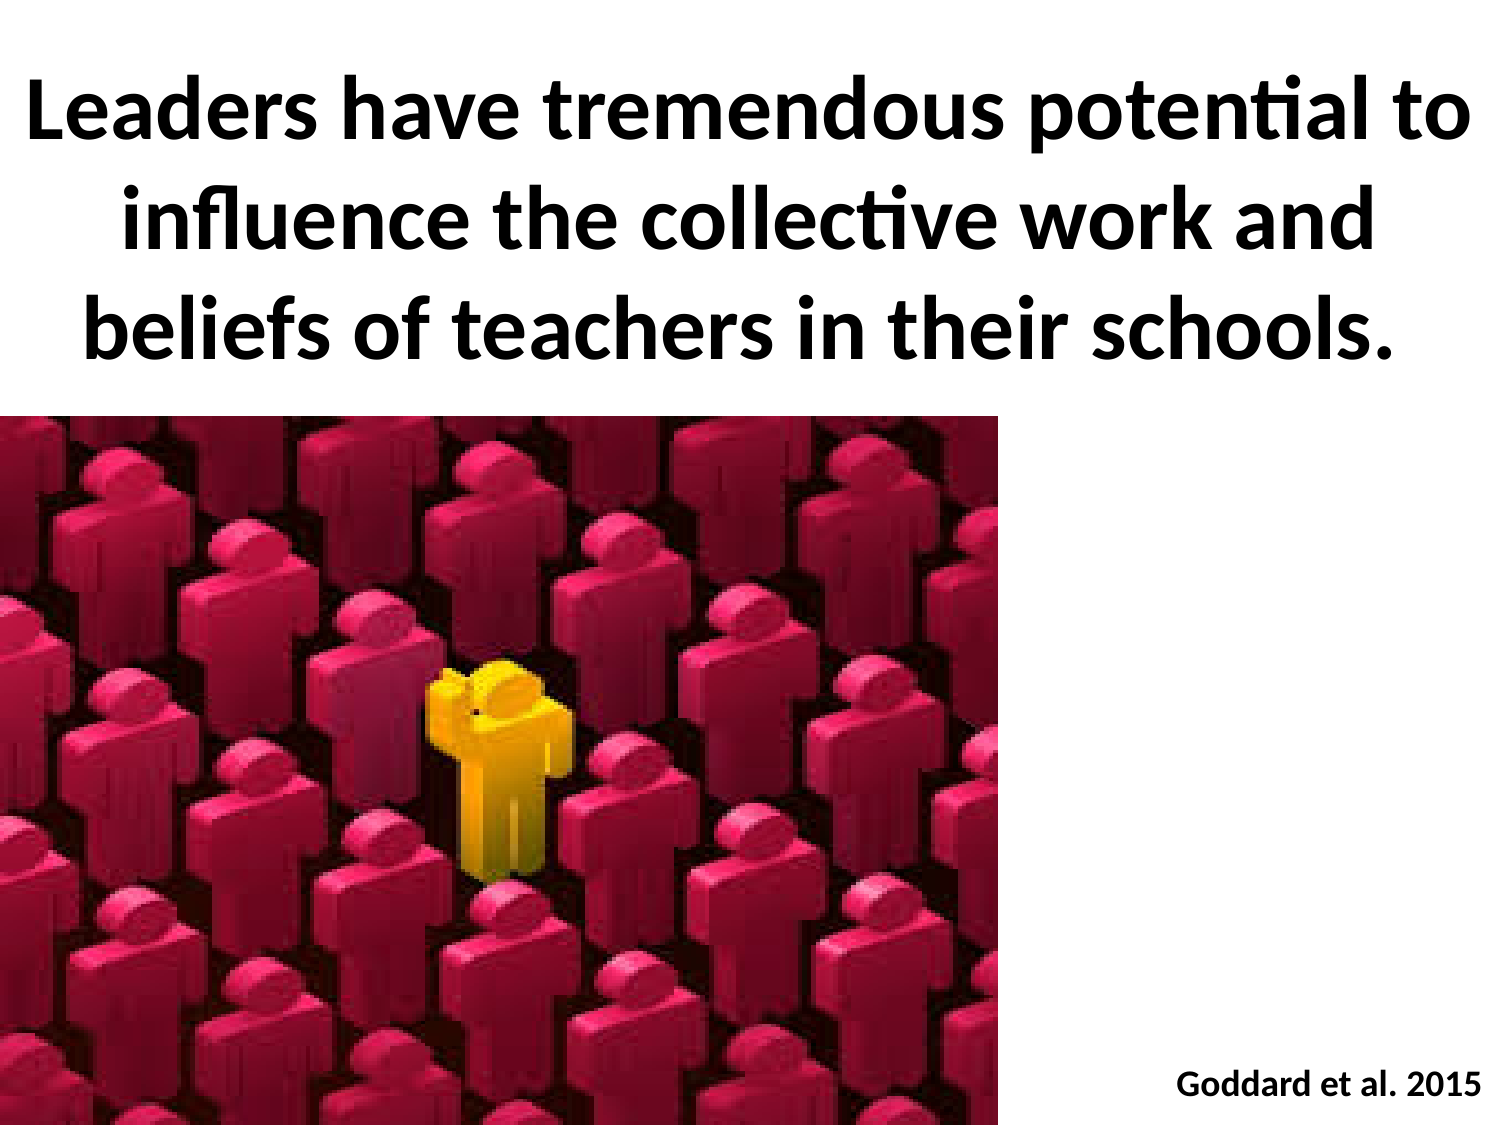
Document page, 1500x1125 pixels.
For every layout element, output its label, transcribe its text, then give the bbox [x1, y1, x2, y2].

title Leaders have tremendous potential to influence the collective work and beliefs of teachers in their schools. [0, 26, 1500, 509]
picture [0, 416, 998, 1125]
text_box Goddard et al. 2015 [1161, 1051, 1498, 1112]
